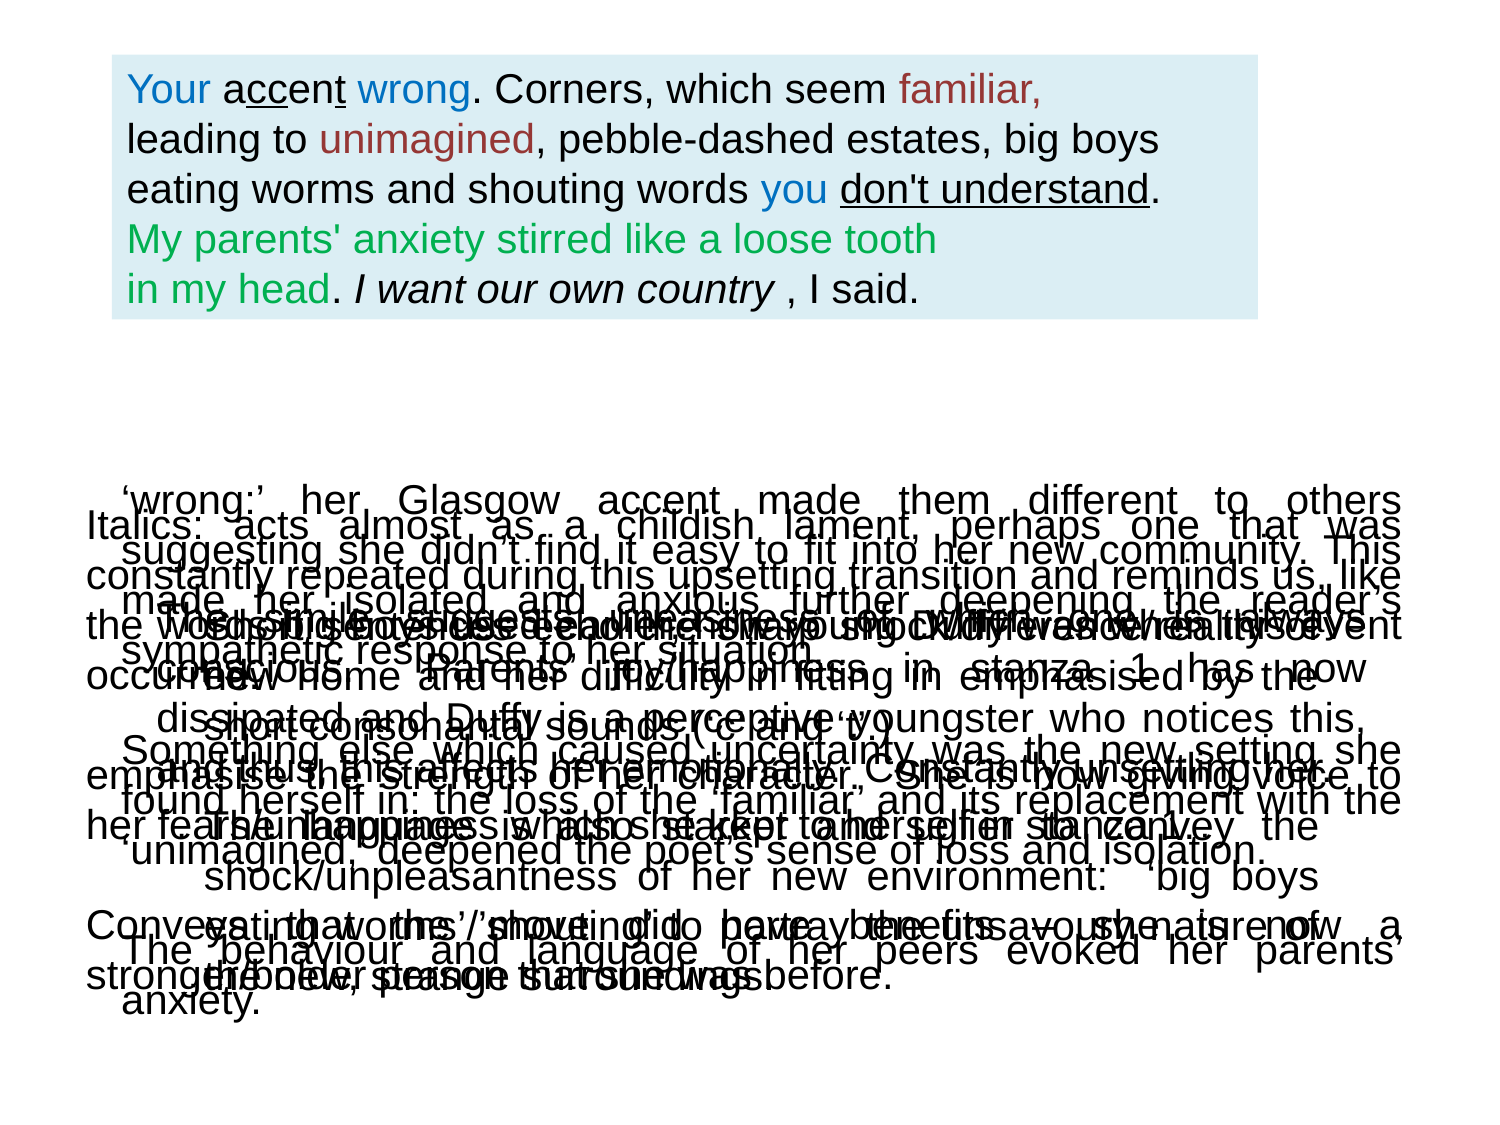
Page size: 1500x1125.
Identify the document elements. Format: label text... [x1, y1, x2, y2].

text_box ‘wrong:’ her Glasgow accent made them different to others suggesting she didn’t find it easy to fit into her new community. This made her isolated and anxious further deepening the reader’s sympathetic response to her situation. Something else which caused uncertainty was the new setting she found herself in: the loss of the ‘familiar’ and its replacement with the ‘unimagined,’ deepened the poet’s sense of loss and isolation. The behaviour and language of her peers evoked her parents’ anxiety. [106, 465, 1418, 1031]
text_box Italics: acts almost as a childish lament, perhaps one that was constantly repeated during this upsetting transition and reminds us, like the words big boys used earlier, how young Duffy was when this event occurred. emphasise the strength of her character. She is now giving voice to her fears/unhappiness which she kept to herself in stanza 1. Conveys that the move did have benefits – she is now a stronger/bolder person that she was before. [71, 490, 106, 1006]
text_box Your accent wrong. Corners, which seem familiar, leading to unimagined, pebble-dashed estates, big boys eating worms and shouting words you don't understand. My parents' anxiety stirred like a loose tooth in my head. I want our own country , I said. [111, 54, 1258, 320]
